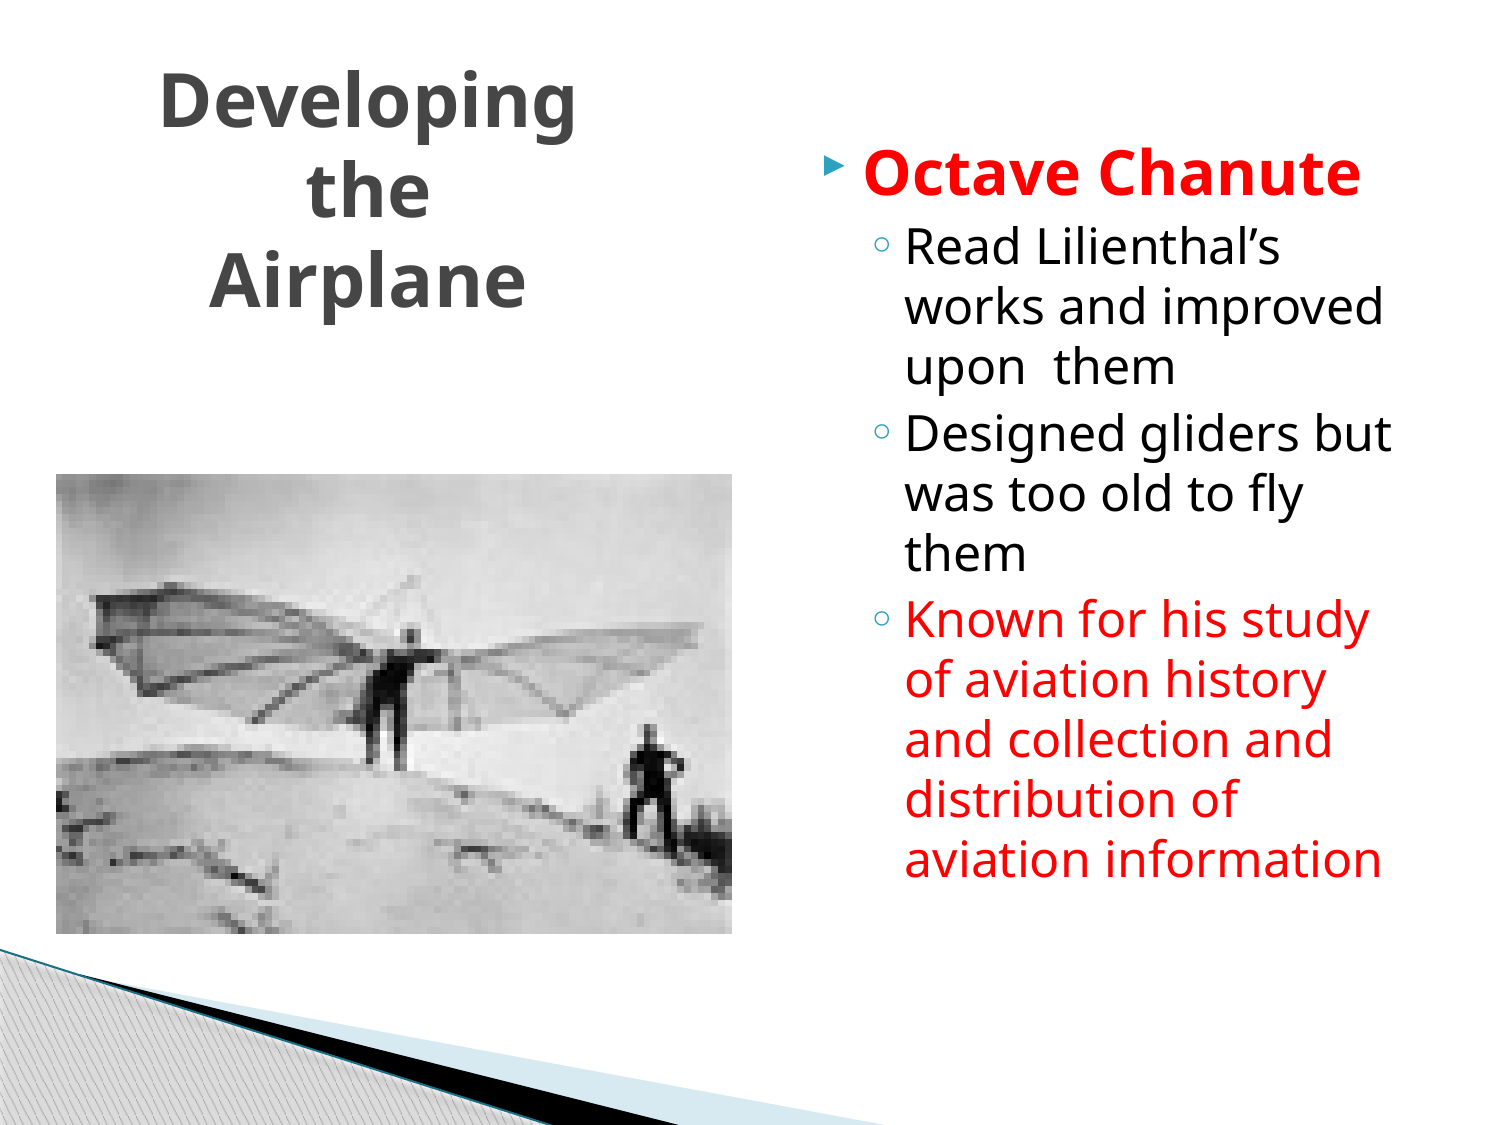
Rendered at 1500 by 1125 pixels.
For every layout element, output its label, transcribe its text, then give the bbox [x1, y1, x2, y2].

list Octave Chanute Read Lilienthal’s works and improved upon them Designed gliders but was too old to fly them Known for his study of aviation history and collection and distribution of aviation information [787, 125, 1413, 1063]
picture [56, 474, 733, 935]
title Developing the Airplane [137, 0, 600, 375]
